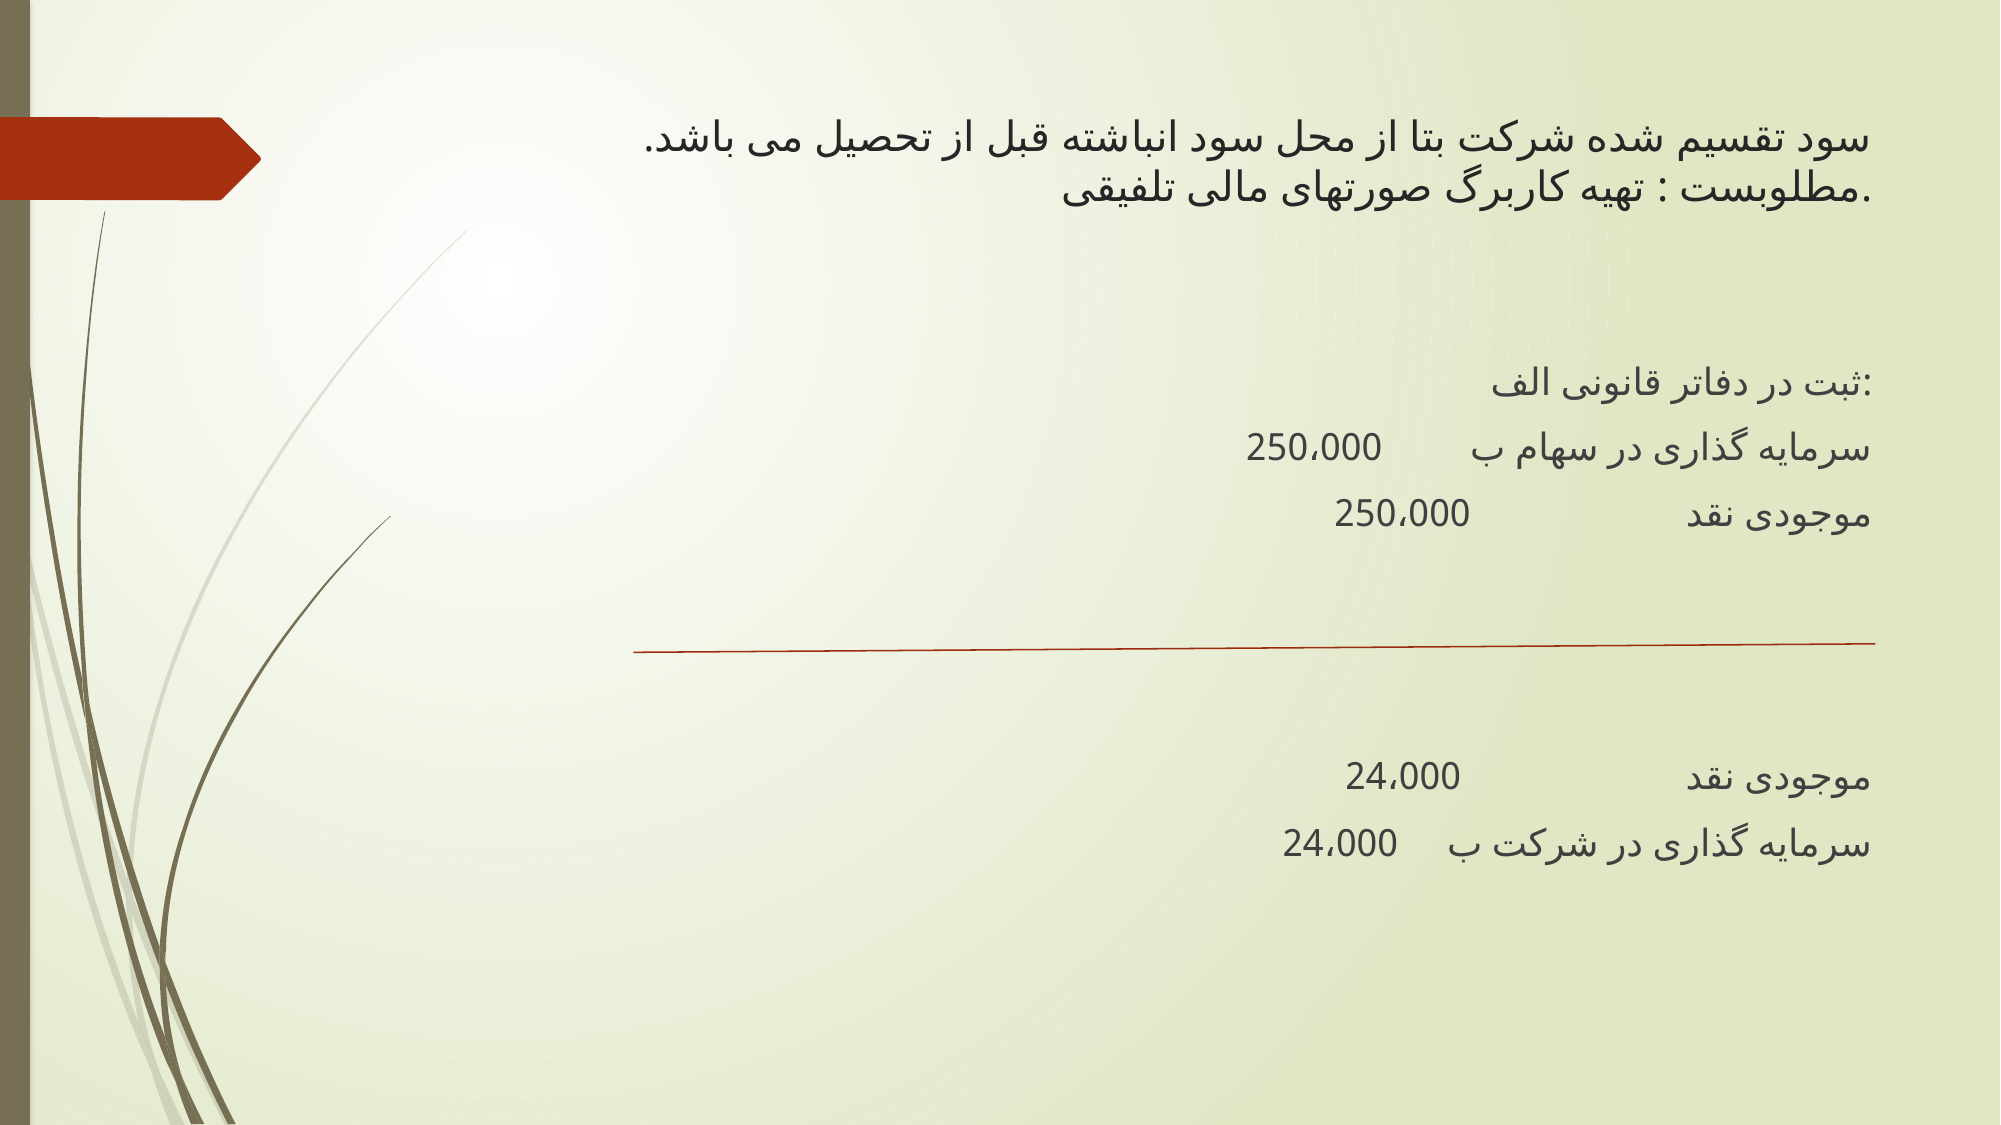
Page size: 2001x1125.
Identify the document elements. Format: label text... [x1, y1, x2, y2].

list ثبت در دفاتر قانونی الف: سرمایه گذاری در سهام ب 250،000 موجودی نقد 250،000 موجودی نقد 24،000 سرمایه گذاری در شرکت ب 24،000 [424, 350, 1888, 970]
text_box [633, 643, 1876, 653]
title سود تقسیم شده شرکت بتا از محل سود انباشته قبل از تحصیل می باشد. مطلوبست : تهیه کاربرگ صورتهای مالی تلفیقی. [425, 102, 1888, 313]
